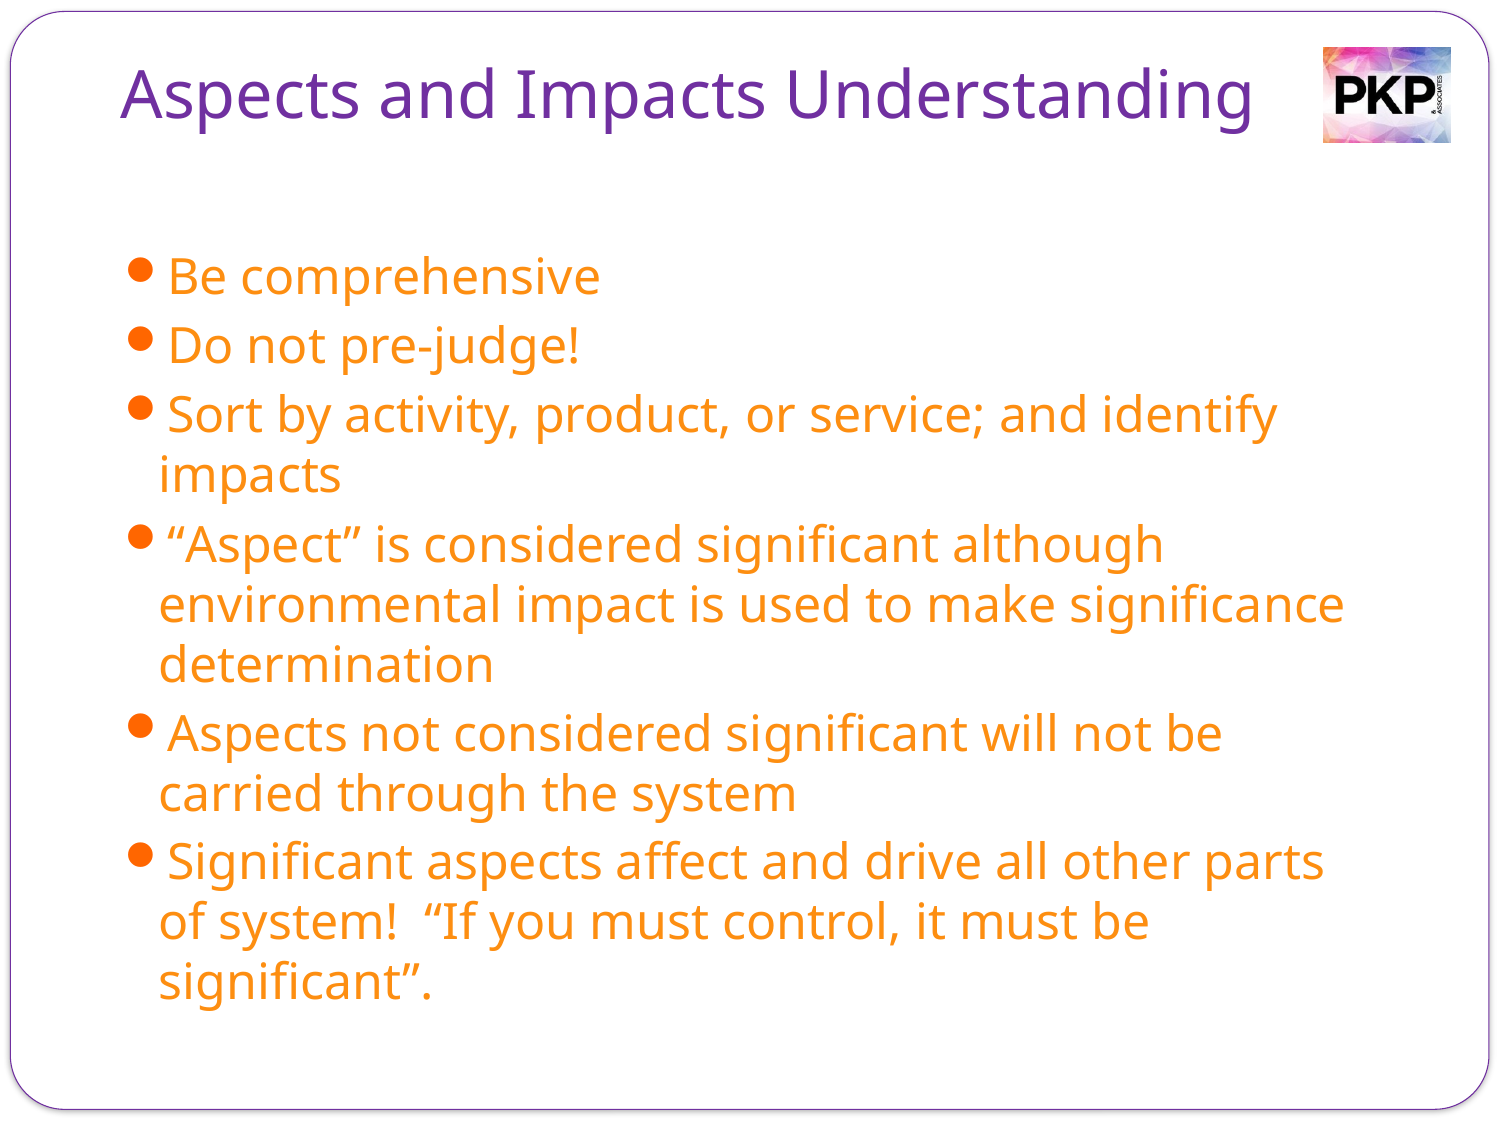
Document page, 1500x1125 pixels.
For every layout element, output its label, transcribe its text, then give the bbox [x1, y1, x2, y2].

picture [1381, 47, 1451, 143]
list Be comprehensive Do not pre-judge! Sort by activity, product, or service; and identify impacts “Aspect” is considered significant although environmental impact is used to make significance determination Aspects not considered significant will not be carried through the system Significant aspects affect and drive all other parts of system! “If you must control, it must be significant”. [109, 237, 1385, 988]
title Aspects and Impacts Understanding [105, 44, 1381, 176]
